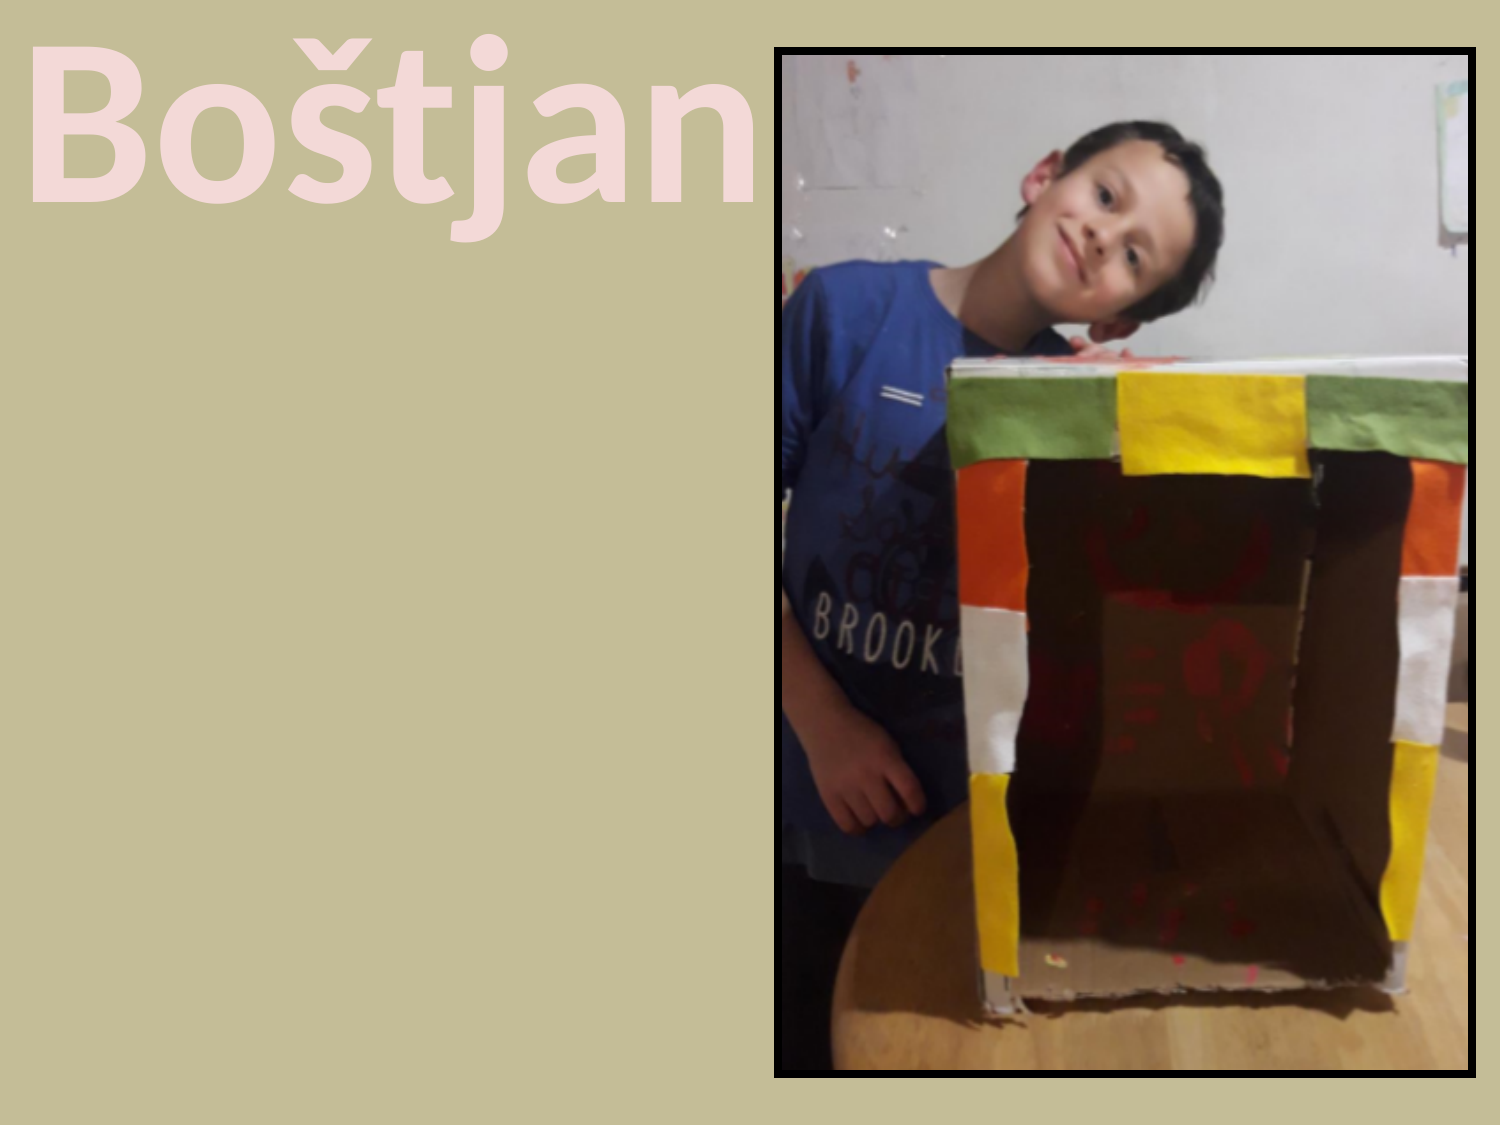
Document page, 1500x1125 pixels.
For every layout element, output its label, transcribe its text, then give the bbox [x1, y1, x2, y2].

text_box Boštjan [4, 0, 782, 258]
picture [781, 54, 1469, 1071]
